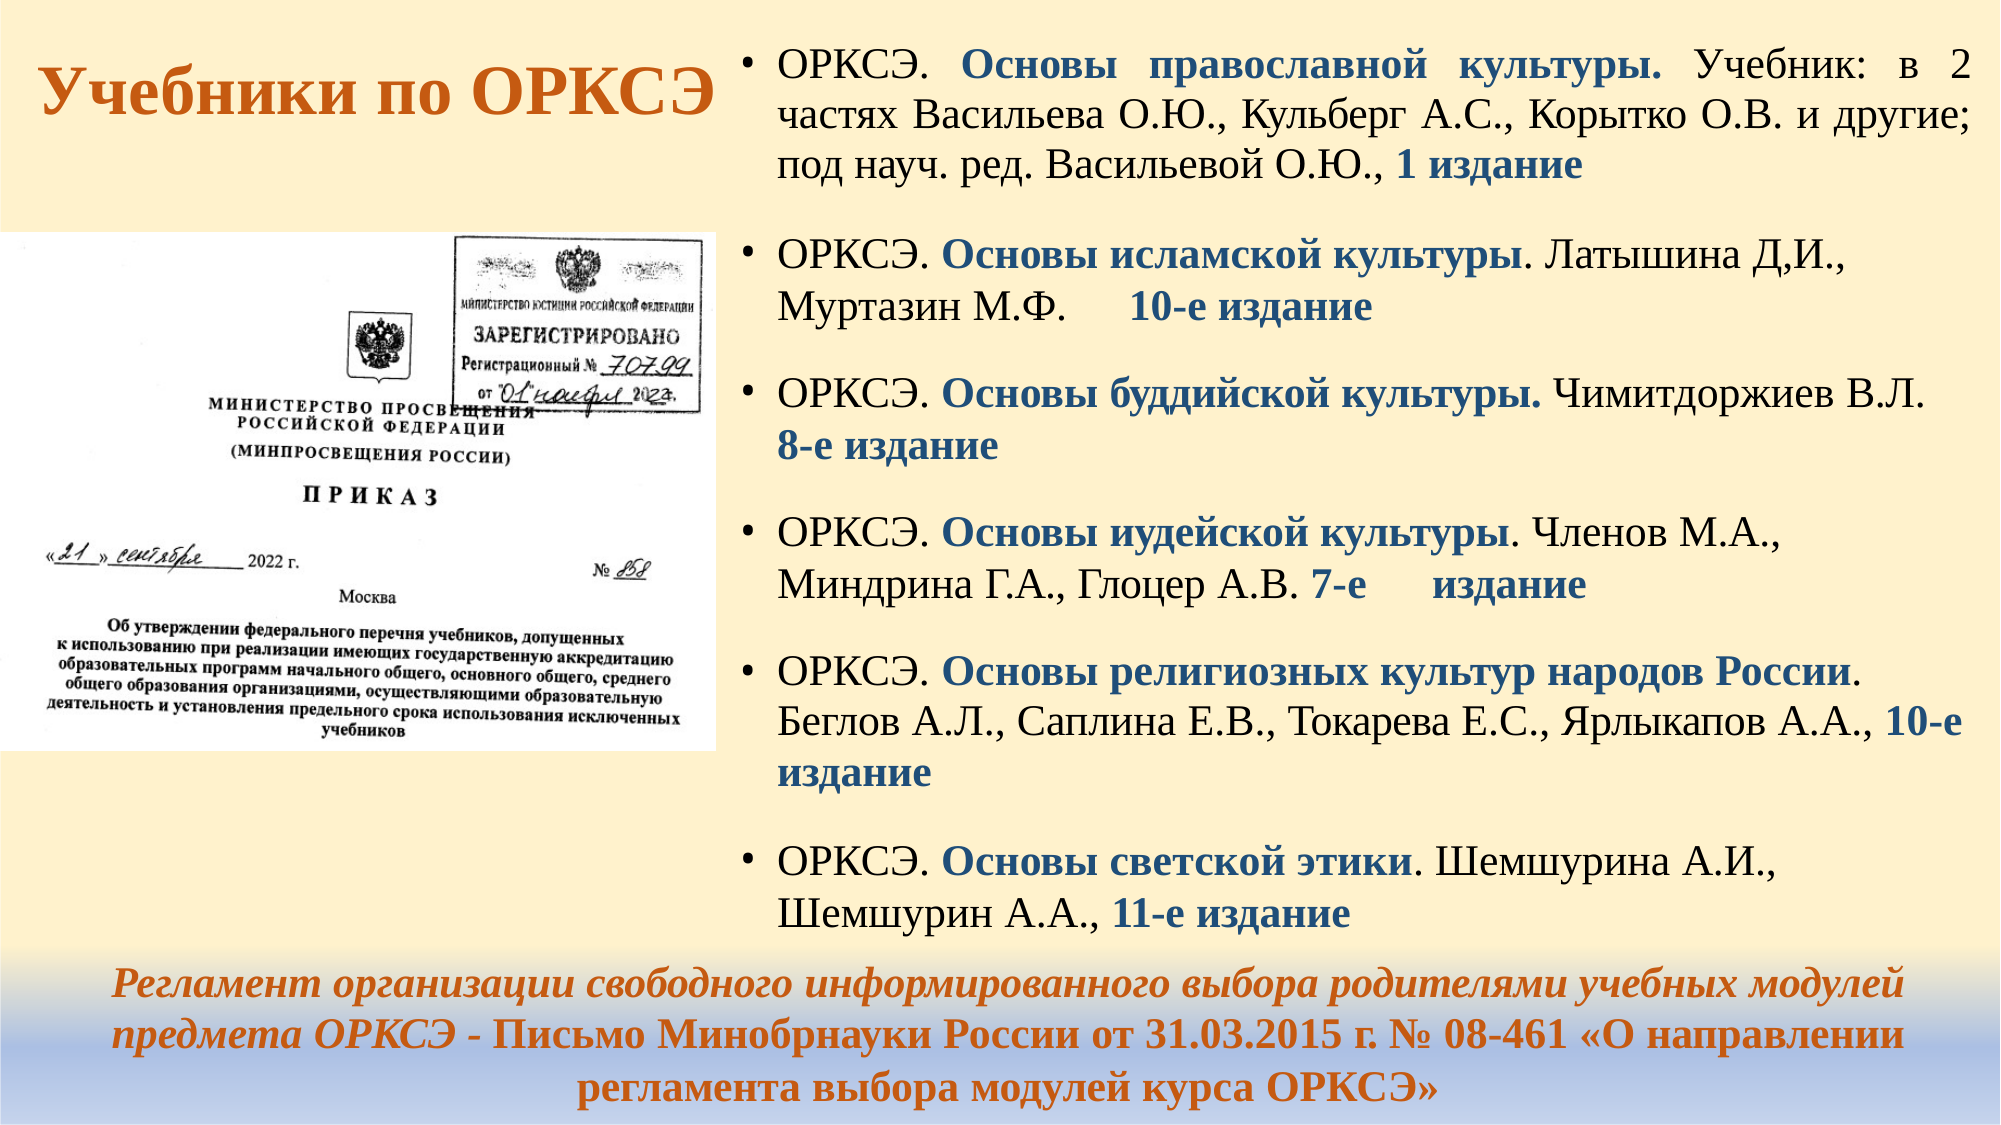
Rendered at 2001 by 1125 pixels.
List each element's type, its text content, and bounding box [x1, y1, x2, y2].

text_box Учебники по ОРКСЭ [34, 41, 721, 129]
picture [0, 0, 2000, 1125]
text_box Регламент организации свободного информированного выбора родителями учебных модулей предмета ОРКСЭ - Письмо Минобрнауки России от 31.03.2015 г. № 08-461 «О направлении регламента выбора модулей курса ОРКСЭ» [104, 953, 1911, 1112]
text_box ОРКСЭ. Основы православной культуры. Учебник: в 2 частях Васильева О.Ю., Кульберг А.С., Корытко О.В. и другие; под науч. ред. Васильевой О.Ю., 1 издание ОРКСЭ. Основы исламской культуры. Латышина Д,И., Муртазин М.Ф. 10-е издание ОРКСЭ. Основы буддийской культуры. Чимитдоржиев В.Л. 8-е издание ОРКСЭ. Основы иудейской культуры. Членов М.А., Миндрина Г.А., Глоцер А.В. 7-е издание ОРКСЭ. Основы религиозных культур народов России. Беглов А.Л., Саплина Е.В., Токарева Е.С., Ярлыкапов А.А., 10-е издание ОРКСЭ. Основы светской этики. Шемшурина А.И., Шемшурин А.А., 11-е издание [737, 34, 1972, 936]
